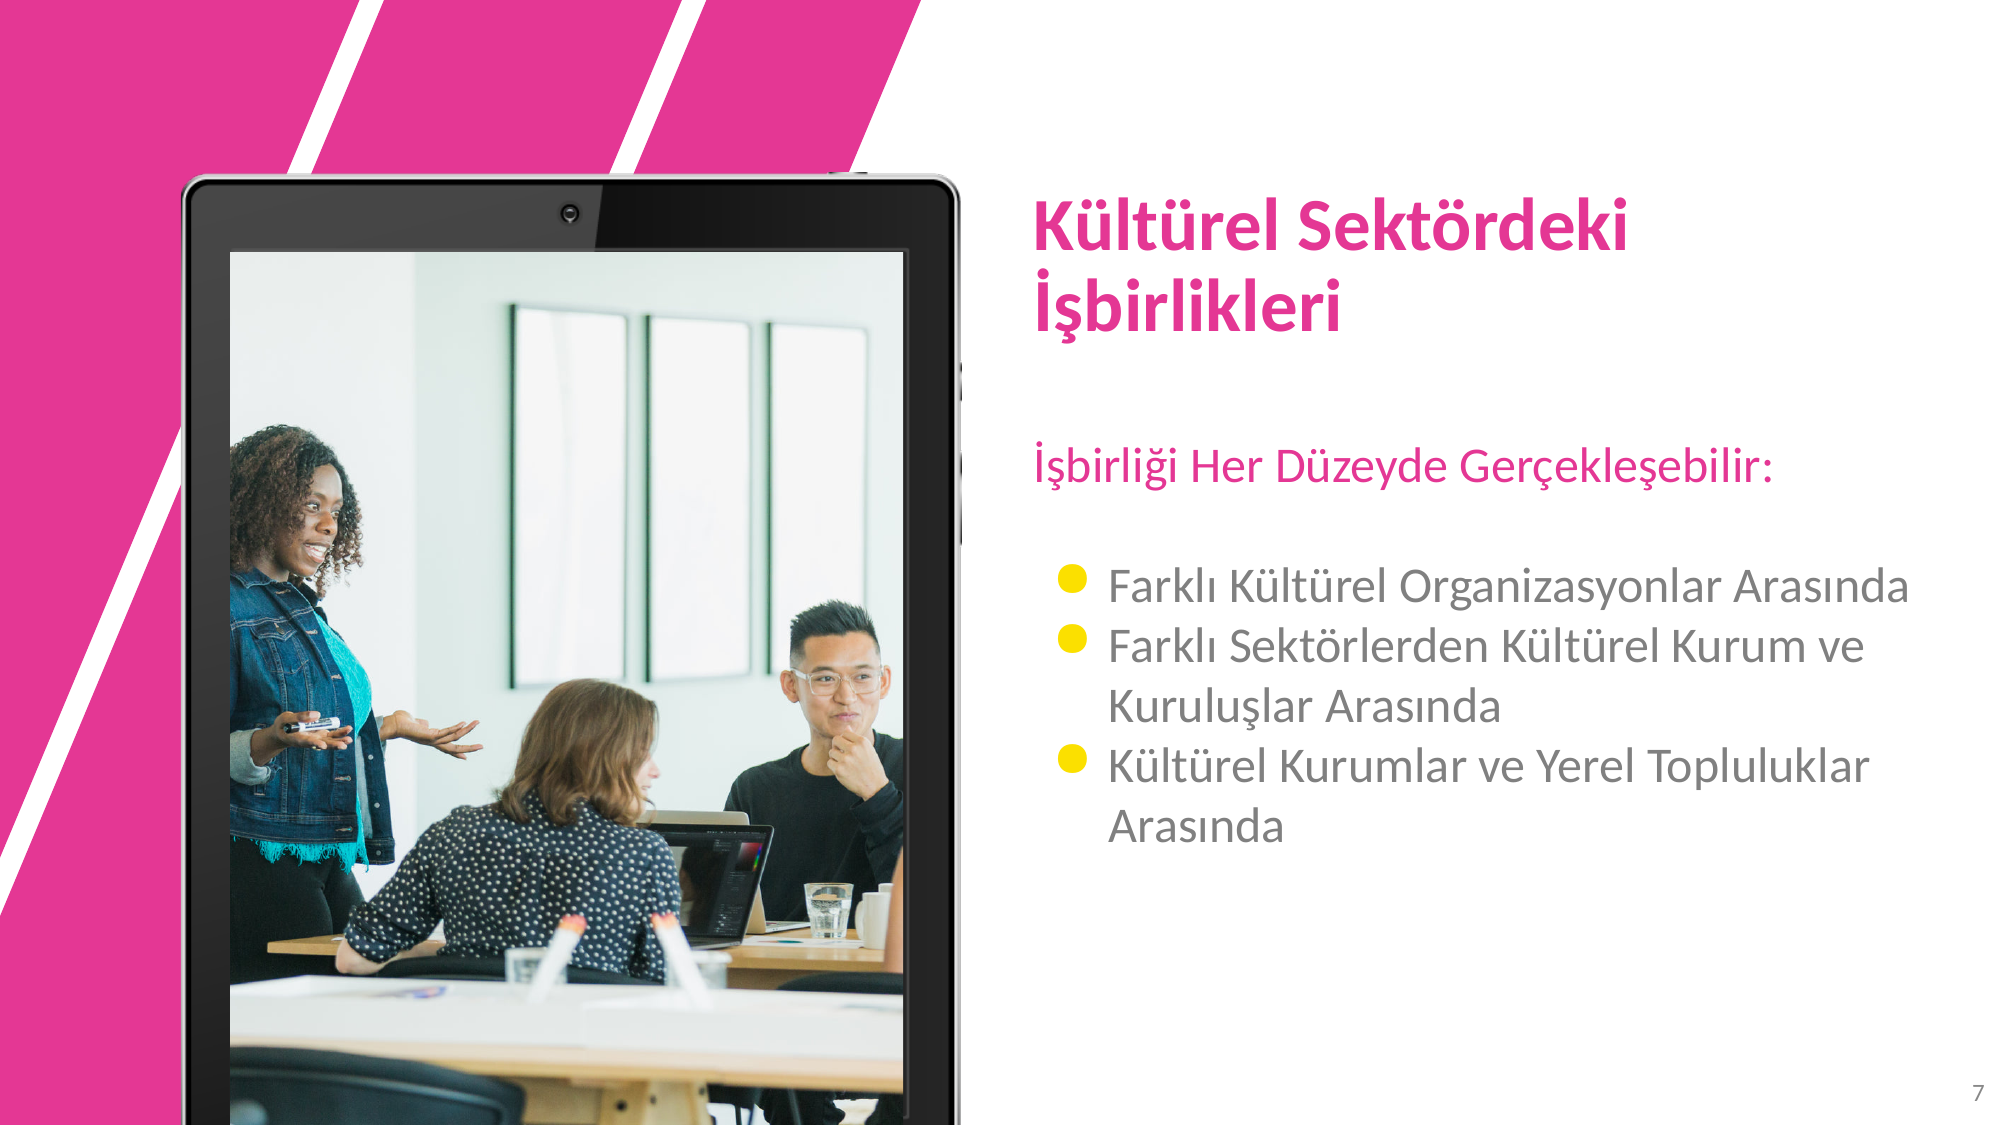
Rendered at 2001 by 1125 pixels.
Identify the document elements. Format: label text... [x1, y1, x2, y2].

text_box 7 [1294, 1072, 2000, 1111]
list Kültürel Sektördeki İşbirlikleri [1018, 177, 1940, 368]
picture [180, 172, 962, 1125]
text_box İşbirliği Her Düzeyde Gerçekleşebilir: Farklı Kültürel Organizasyonlar Arasında Farklı Sektörlerden Kültürel Kurum ve Kuruluşlar Arasında Kültürel Kurumlar ve Yerel Topluluklar Arasında [1018, 424, 1940, 953]
